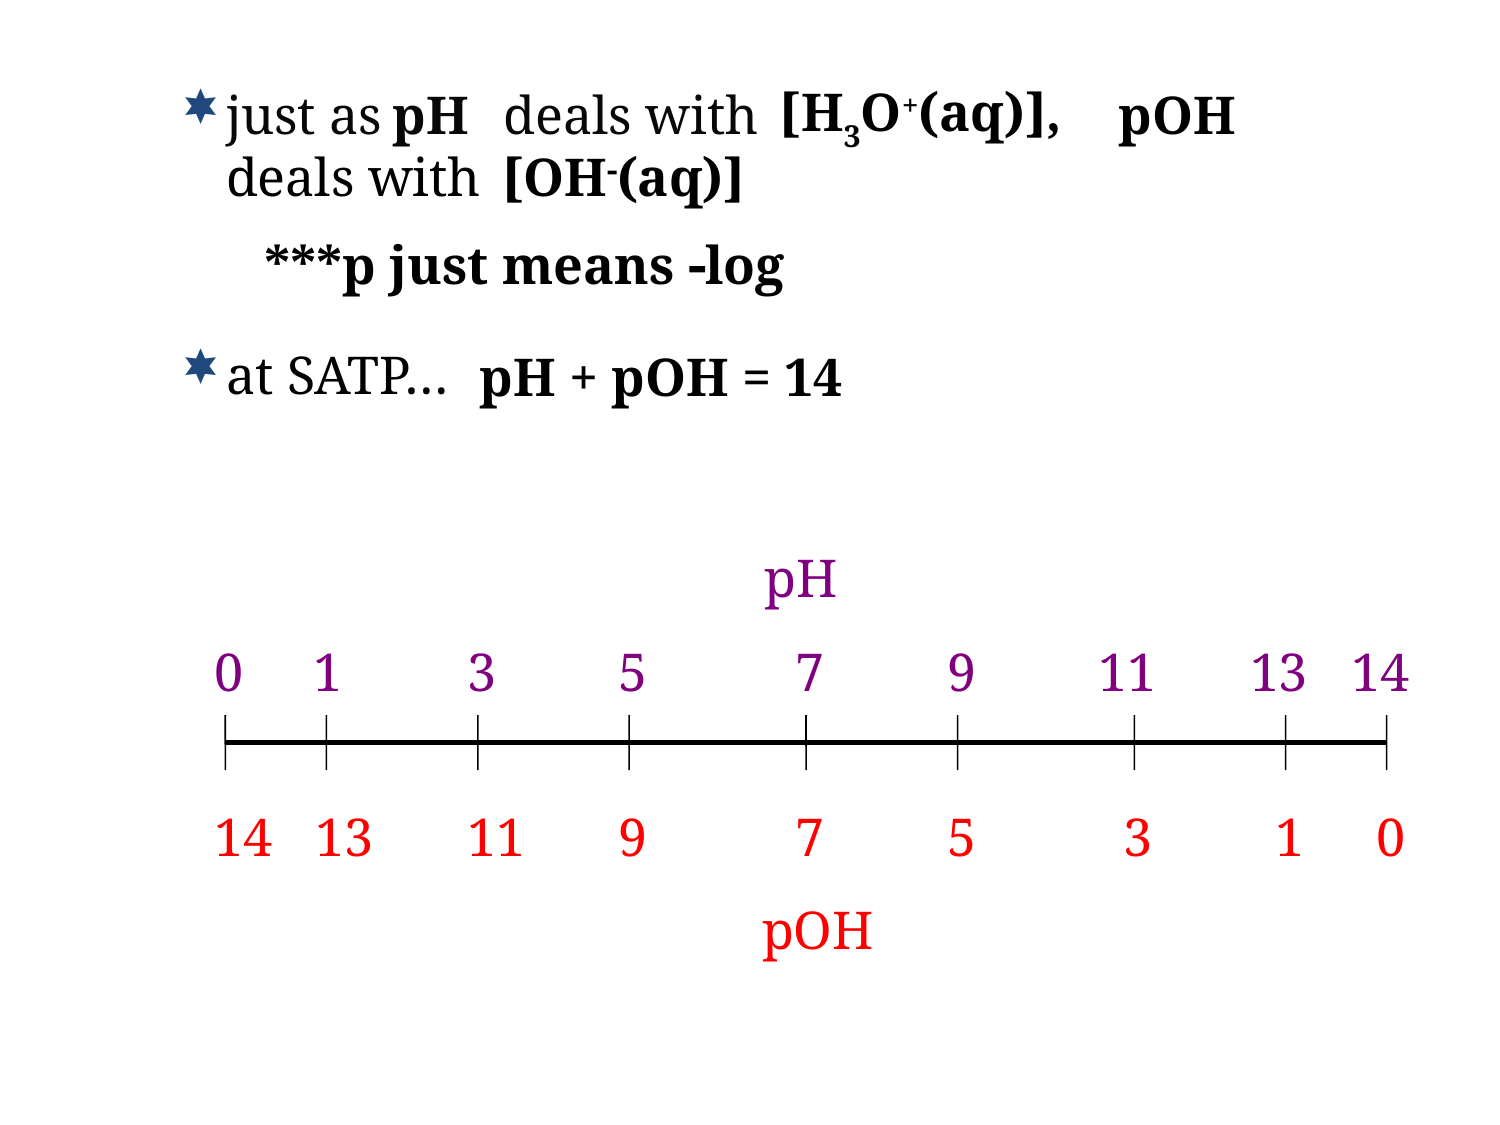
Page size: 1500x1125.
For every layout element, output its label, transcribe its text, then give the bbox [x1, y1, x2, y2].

text_box pH + pOH = 14 [465, 337, 858, 415]
text_box 11 [1083, 632, 1185, 713]
text_box 1 [1260, 797, 1362, 880]
text_box 13 [301, 797, 403, 880]
text_box 5 [603, 632, 705, 713]
text_box 1 [298, 632, 400, 713]
text_box pH [750, 537, 1180, 648]
text_box [OH(aq)] [487, 137, 761, 215]
text_box pH [378, 74, 484, 153]
text_box just as deals with deals with [162, 74, 1500, 215]
text_box 11 [452, 797, 554, 880]
text_box 5 [932, 797, 1034, 880]
text_box 0 [1362, 797, 1463, 880]
text_box ***p just means log [249, 224, 1075, 303]
text_box 14 [200, 797, 301, 880]
text_box 3 [1109, 797, 1210, 880]
text_box at SATP… [162, 334, 1500, 413]
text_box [224, 714, 1387, 771]
text_box 14 [1337, 632, 1438, 715]
text_box 0 [200, 632, 276, 715]
text_box 7 [780, 797, 857, 880]
text_box 3 [452, 632, 554, 713]
text_box 9 [603, 797, 705, 880]
text_box 7 [780, 632, 857, 713]
text_box 9 [932, 632, 1034, 713]
text_box pOH [1104, 74, 1251, 153]
text_box [H3O+(aq)], [765, 72, 1078, 161]
text_box pOH [747, 890, 1000, 1000]
text_box 13 [1235, 632, 1337, 713]
